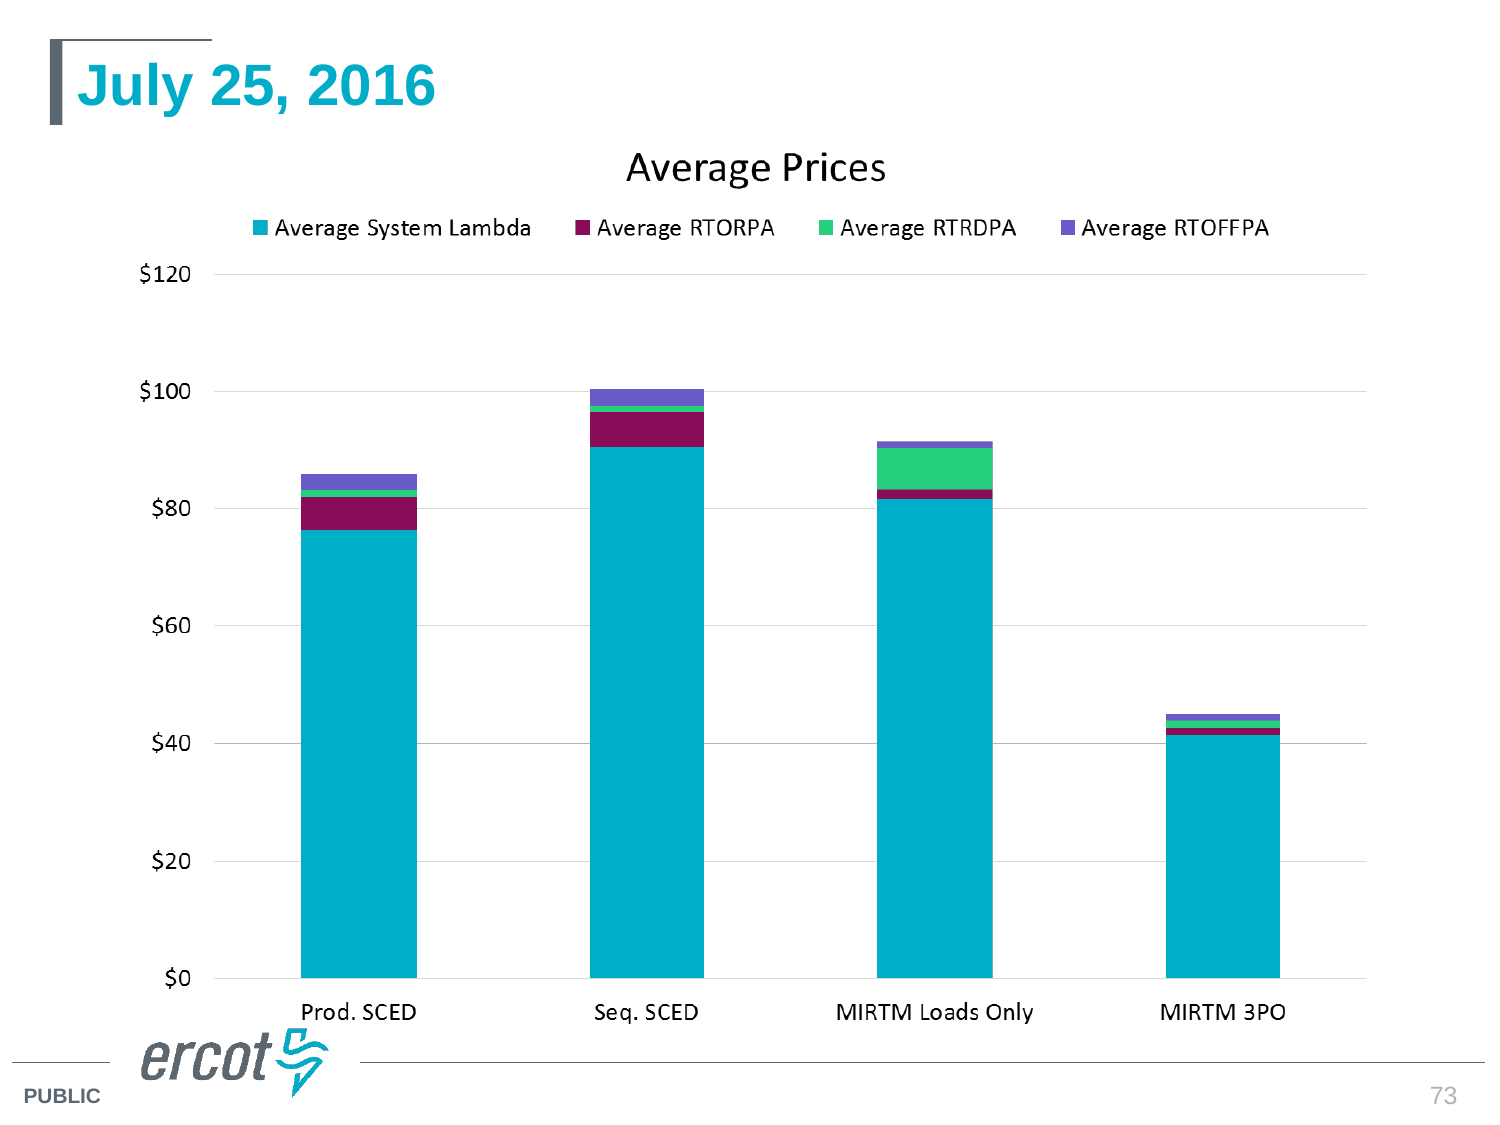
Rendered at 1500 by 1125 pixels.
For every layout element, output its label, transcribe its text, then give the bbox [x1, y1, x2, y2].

slide_number 73 [1400, 1076, 1488, 1113]
picture [125, 124, 1387, 1100]
title July 25, 2016 [62, 39, 1450, 125]
